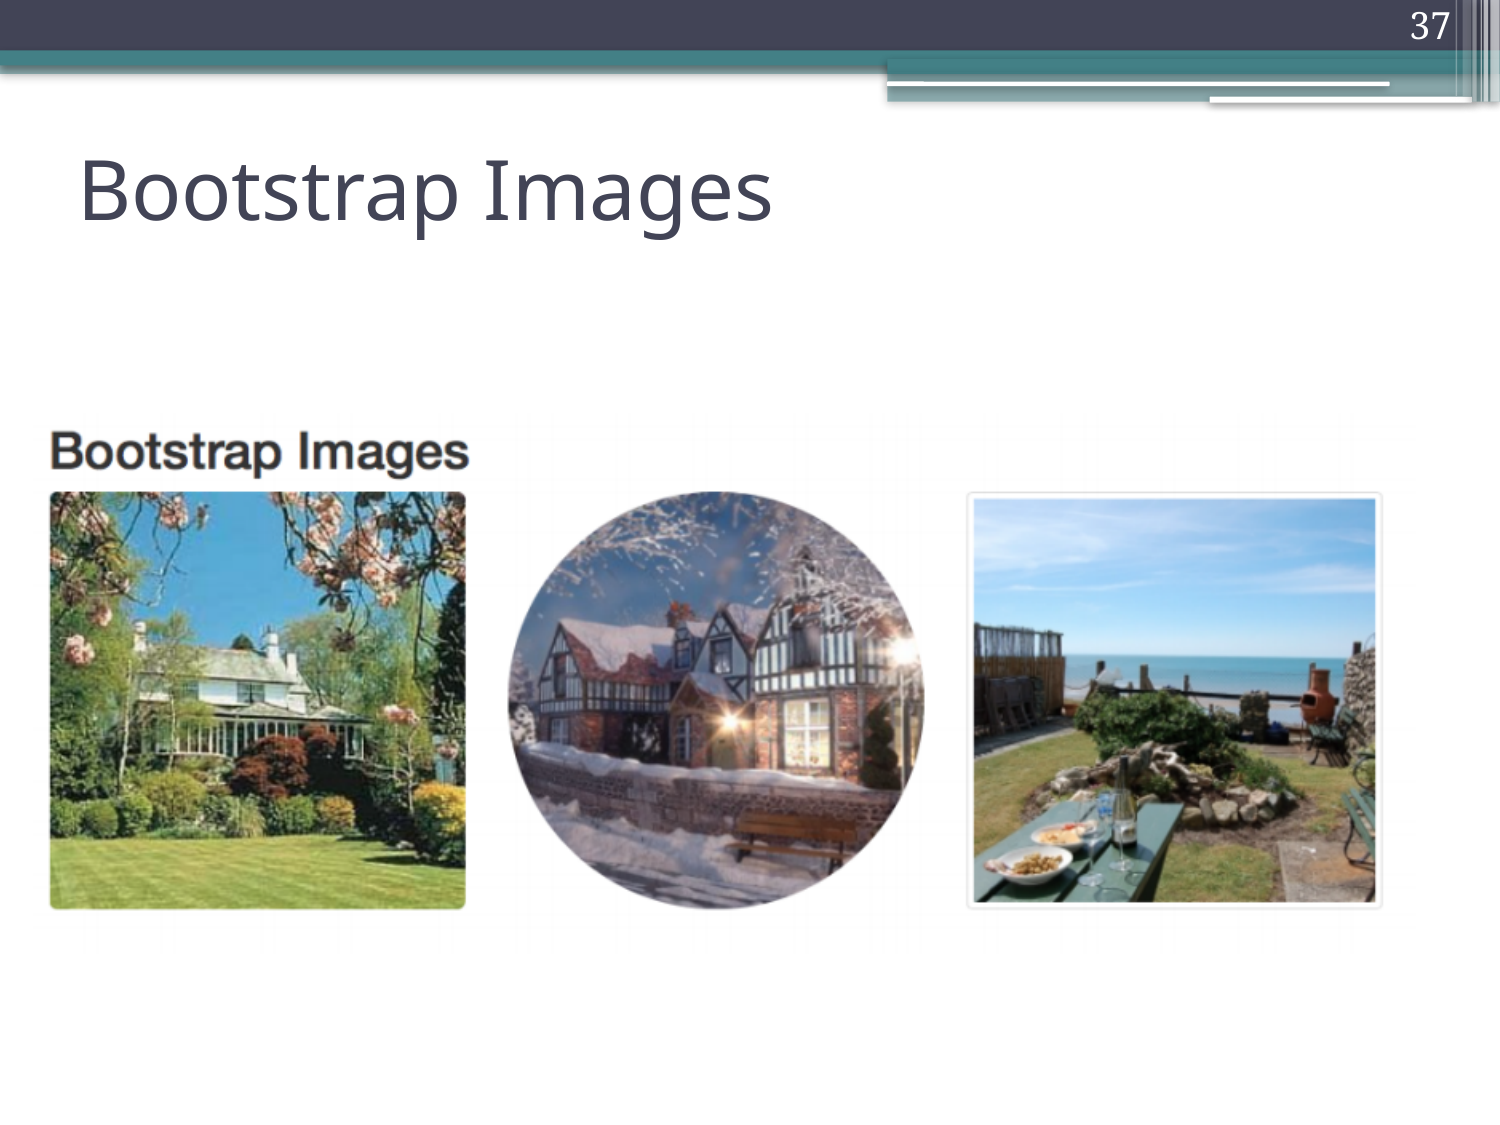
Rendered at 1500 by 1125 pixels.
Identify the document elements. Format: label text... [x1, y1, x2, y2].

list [17, 412, 1426, 966]
title Bootstrap Images [62, 99, 1413, 275]
slide_number 37 [1341, 0, 1466, 61]
